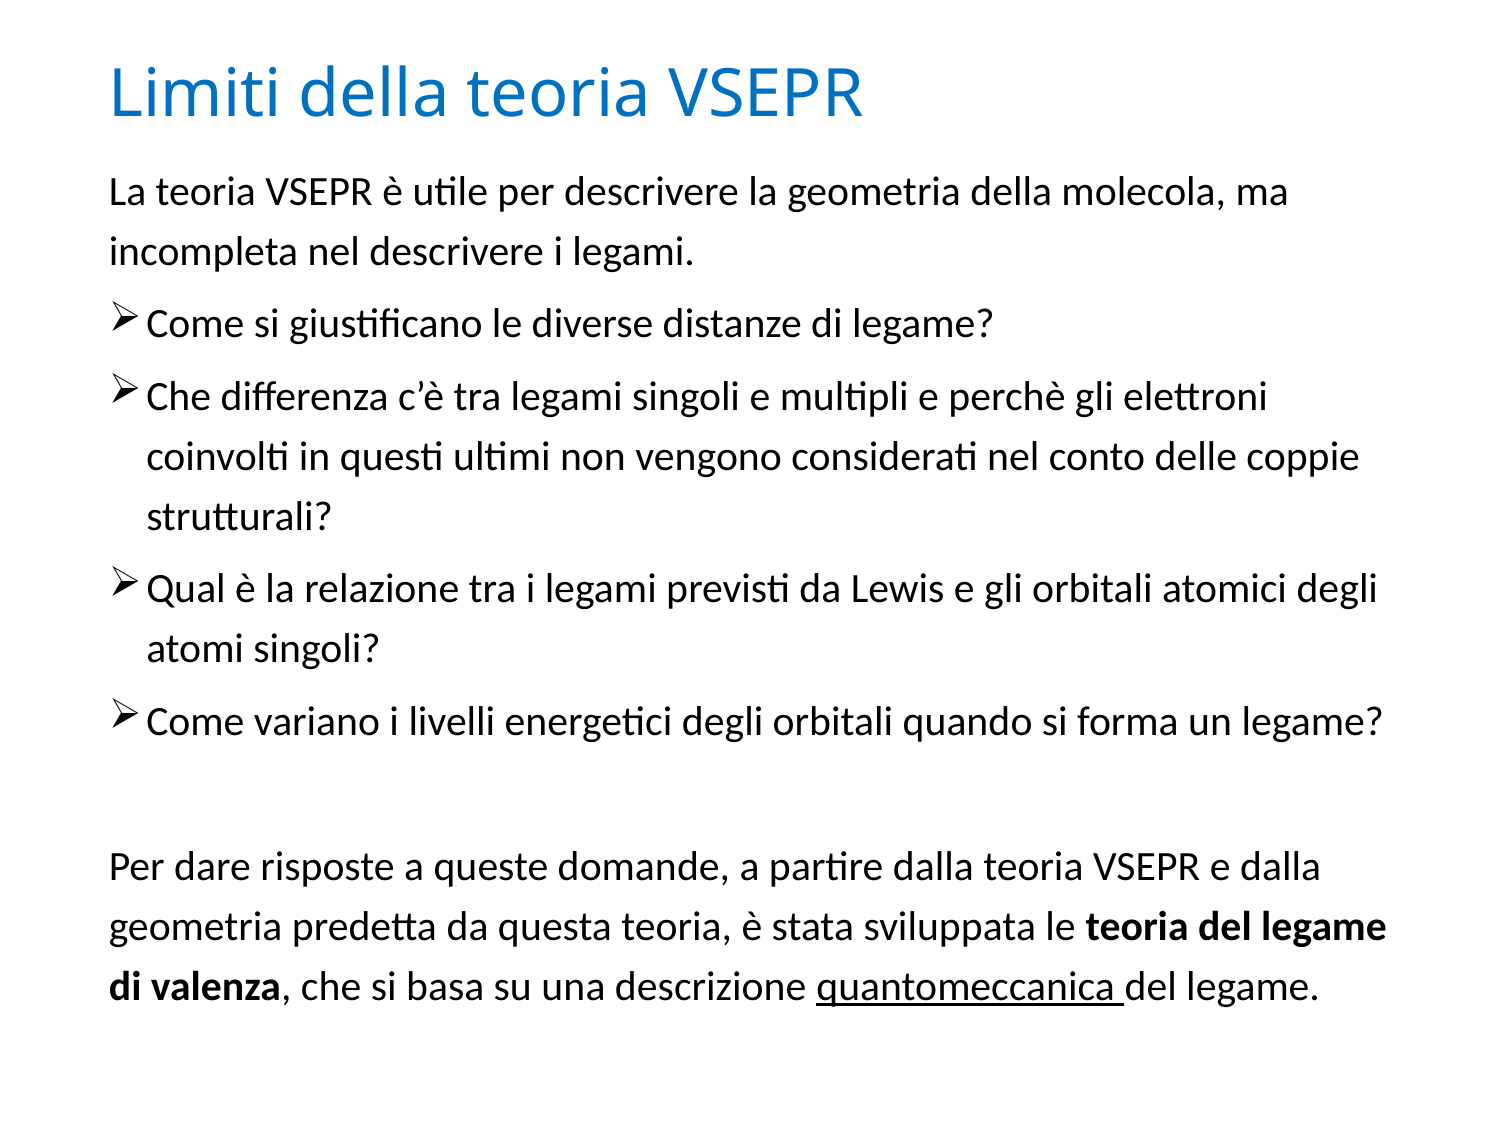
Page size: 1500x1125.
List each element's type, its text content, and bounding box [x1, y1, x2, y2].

title Limiti della teoria VSEPR [93, 28, 1406, 146]
text_box La teoria VSEPR è utile per descrivere la geometria della molecola, ma incompleta nel descrivere i legami. Come si giustificano le diverse distanze di legame? Che differenza c’è tra legami singoli e multipli e perchè gli elettroni coinvolti in questi ultimi non vengono considerati nel conto delle coppie strutturali? Qual è la relazione tra i legami previsti da Lewis e gli orbitali atomici degli atomi singoli? Come variano i livelli energetici degli orbitali quando si forma un legame? Per dare risposte a queste domande, a partire dalla teoria VSEPR e dalla geometria predetta da questa teoria, è stata sviluppata le teoria del legame di valenza, che si basa su una descrizione quantomeccanica del legame. [93, 146, 1406, 307]
